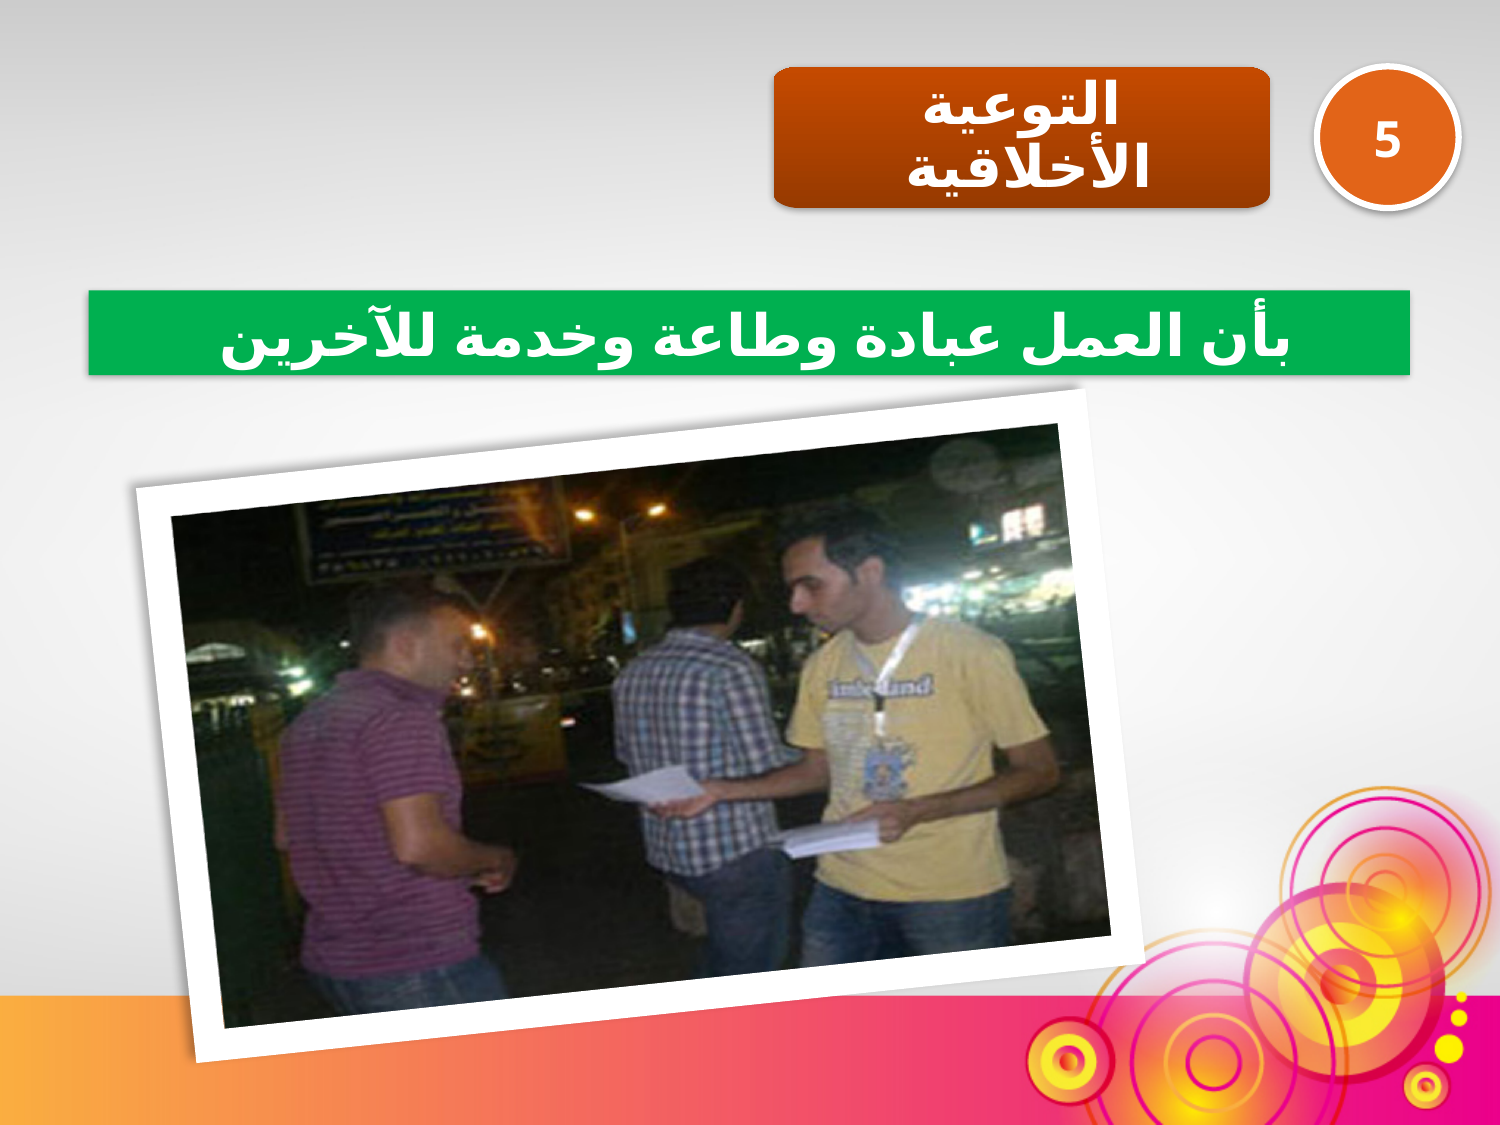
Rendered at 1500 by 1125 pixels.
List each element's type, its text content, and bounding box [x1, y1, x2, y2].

text_box التوعية الأخلاقية [773, 66, 1270, 209]
text_box 5 [1313, 63, 1462, 212]
picture [0, 0, 1500, 1125]
text_box بأن العمل عبادة وطاعة وخدمة للآخرين [88, 290, 1410, 376]
